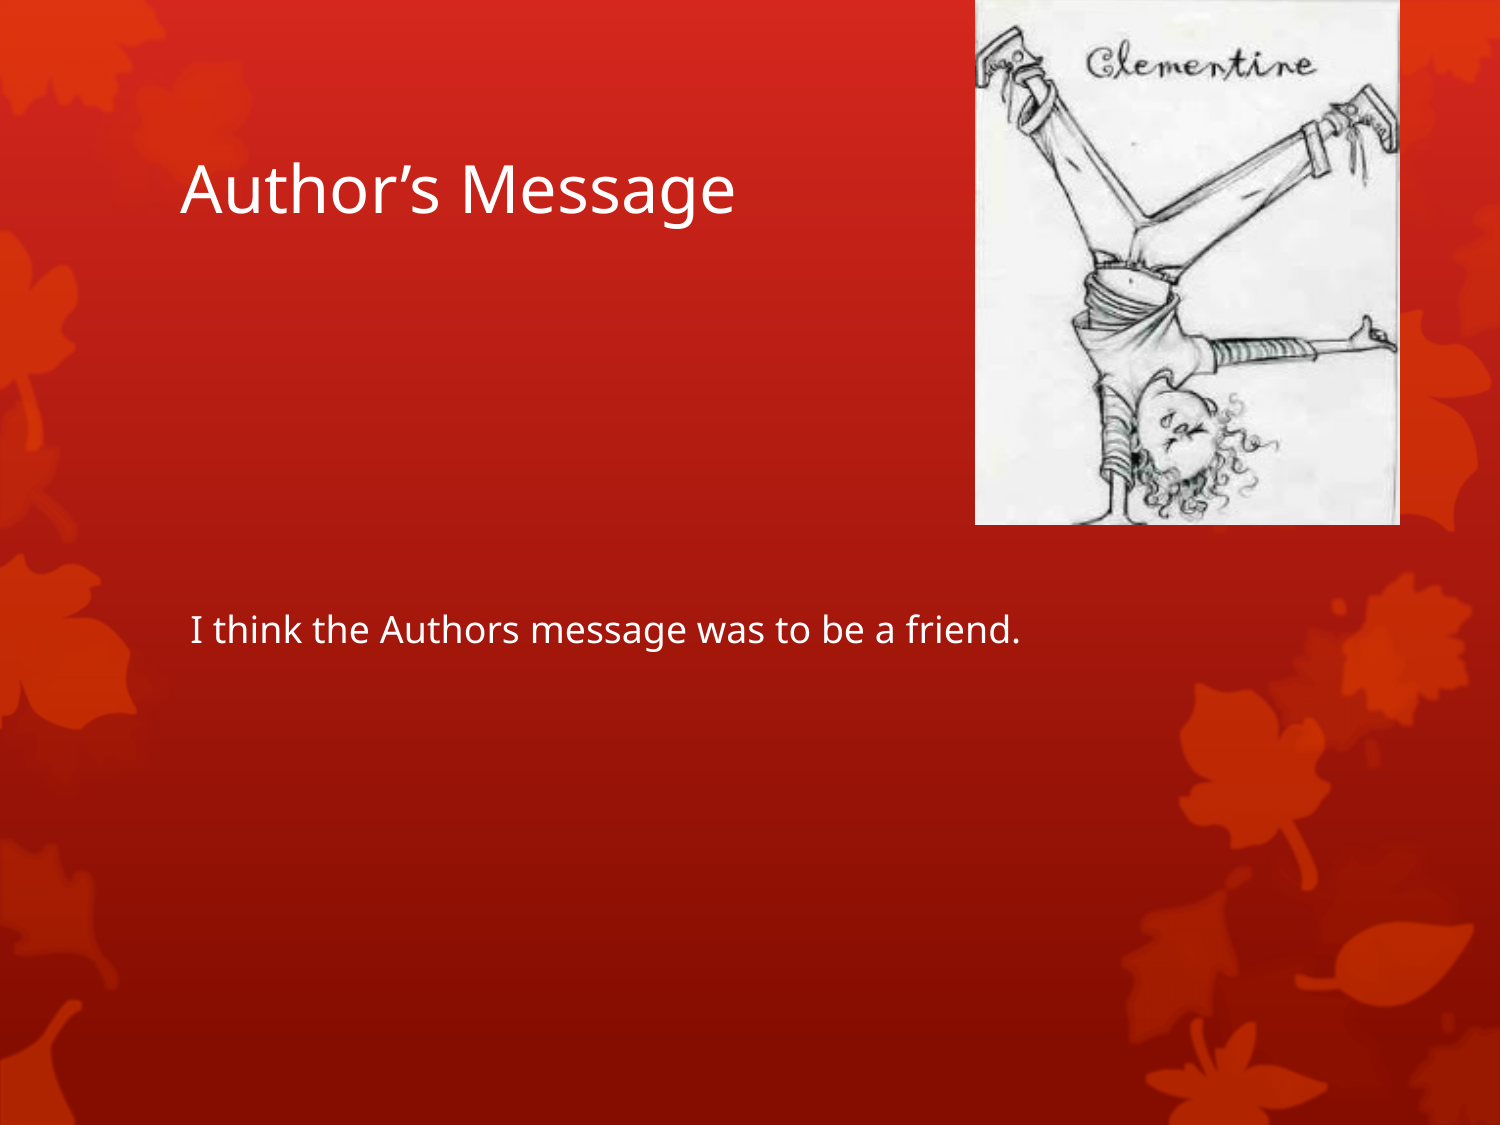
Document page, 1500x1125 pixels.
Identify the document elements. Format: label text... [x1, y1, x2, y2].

picture [974, 0, 1401, 526]
list I think the Authors message was to be a friend. [165, 296, 1335, 962]
title Author’s Message [165, 110, 968, 263]
